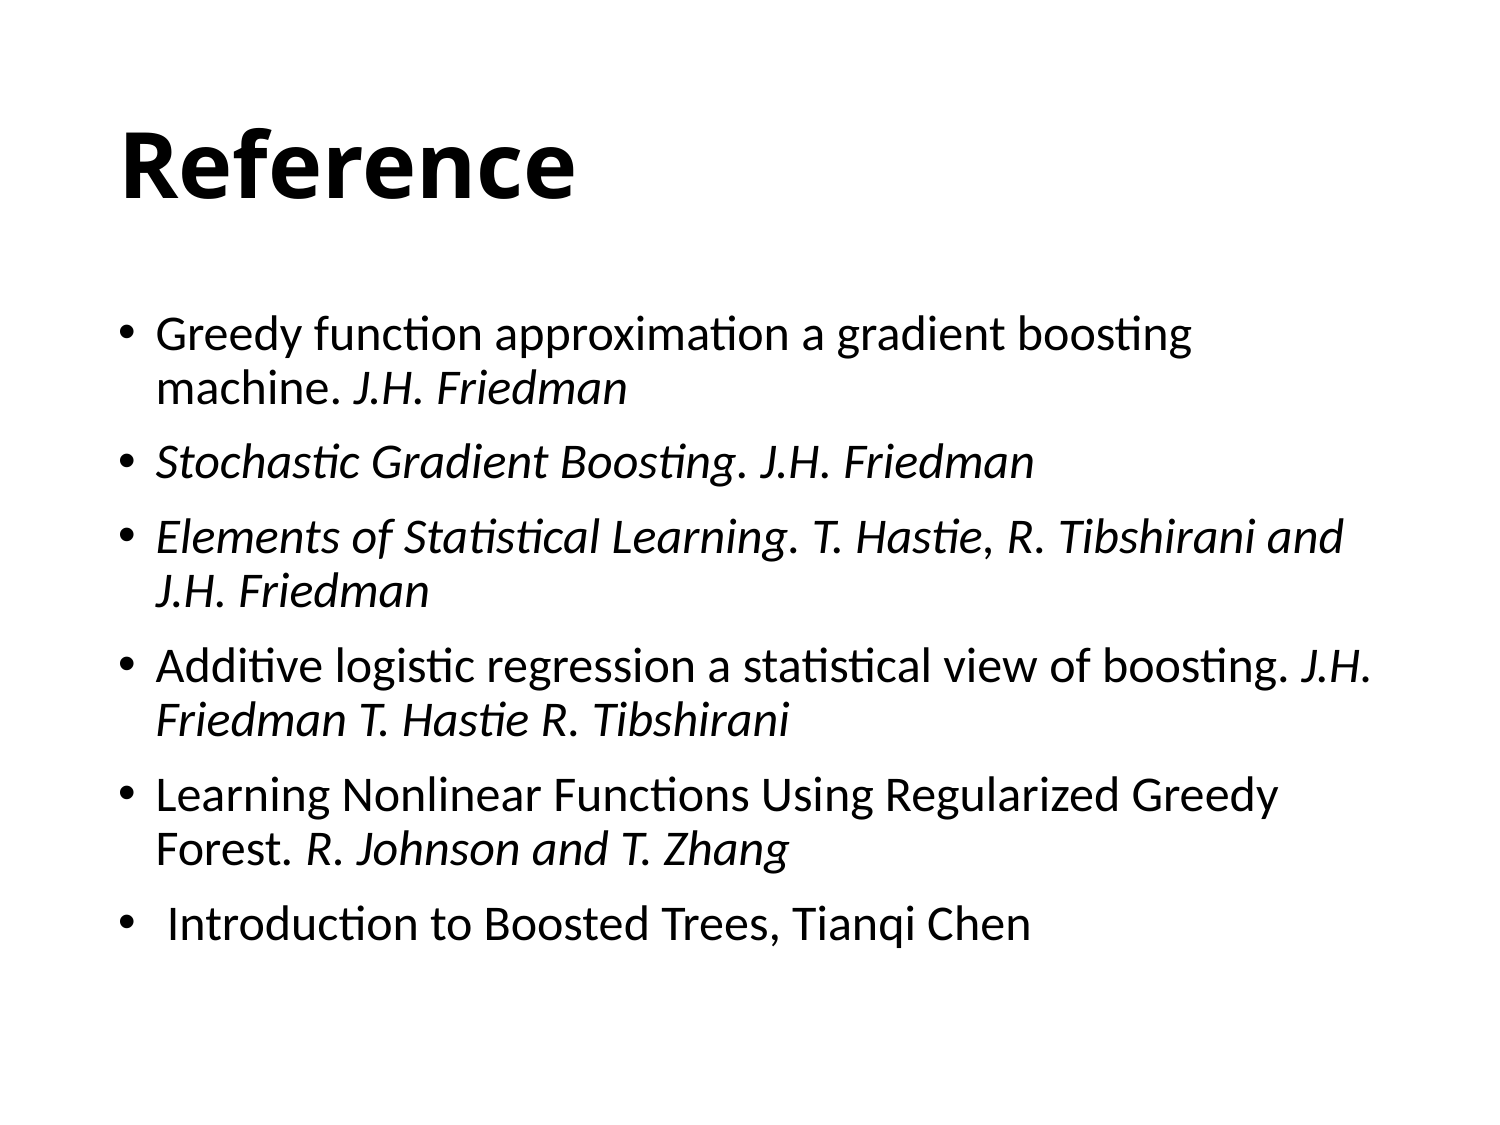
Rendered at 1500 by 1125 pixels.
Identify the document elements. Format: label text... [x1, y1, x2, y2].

title Reference [103, 59, 1397, 278]
list Greedy function approximation a gradient boosting machine. J.H. Friedman Stochastic Gradient Boosting. J.H. Friedman Elements of Statistical Learning. T. Hastie, R. Tibshirani and J.H. Friedman Additive logistic regression a statistical view of boosting. J.H. Friedman T. Hastie R. Tibshirani Learning Nonlinear Functions Using Regularized Greedy Forest. R. Johnson and T. Zhang Introduction to Boosted Trees, Tianqi Chen [103, 299, 1397, 1014]
